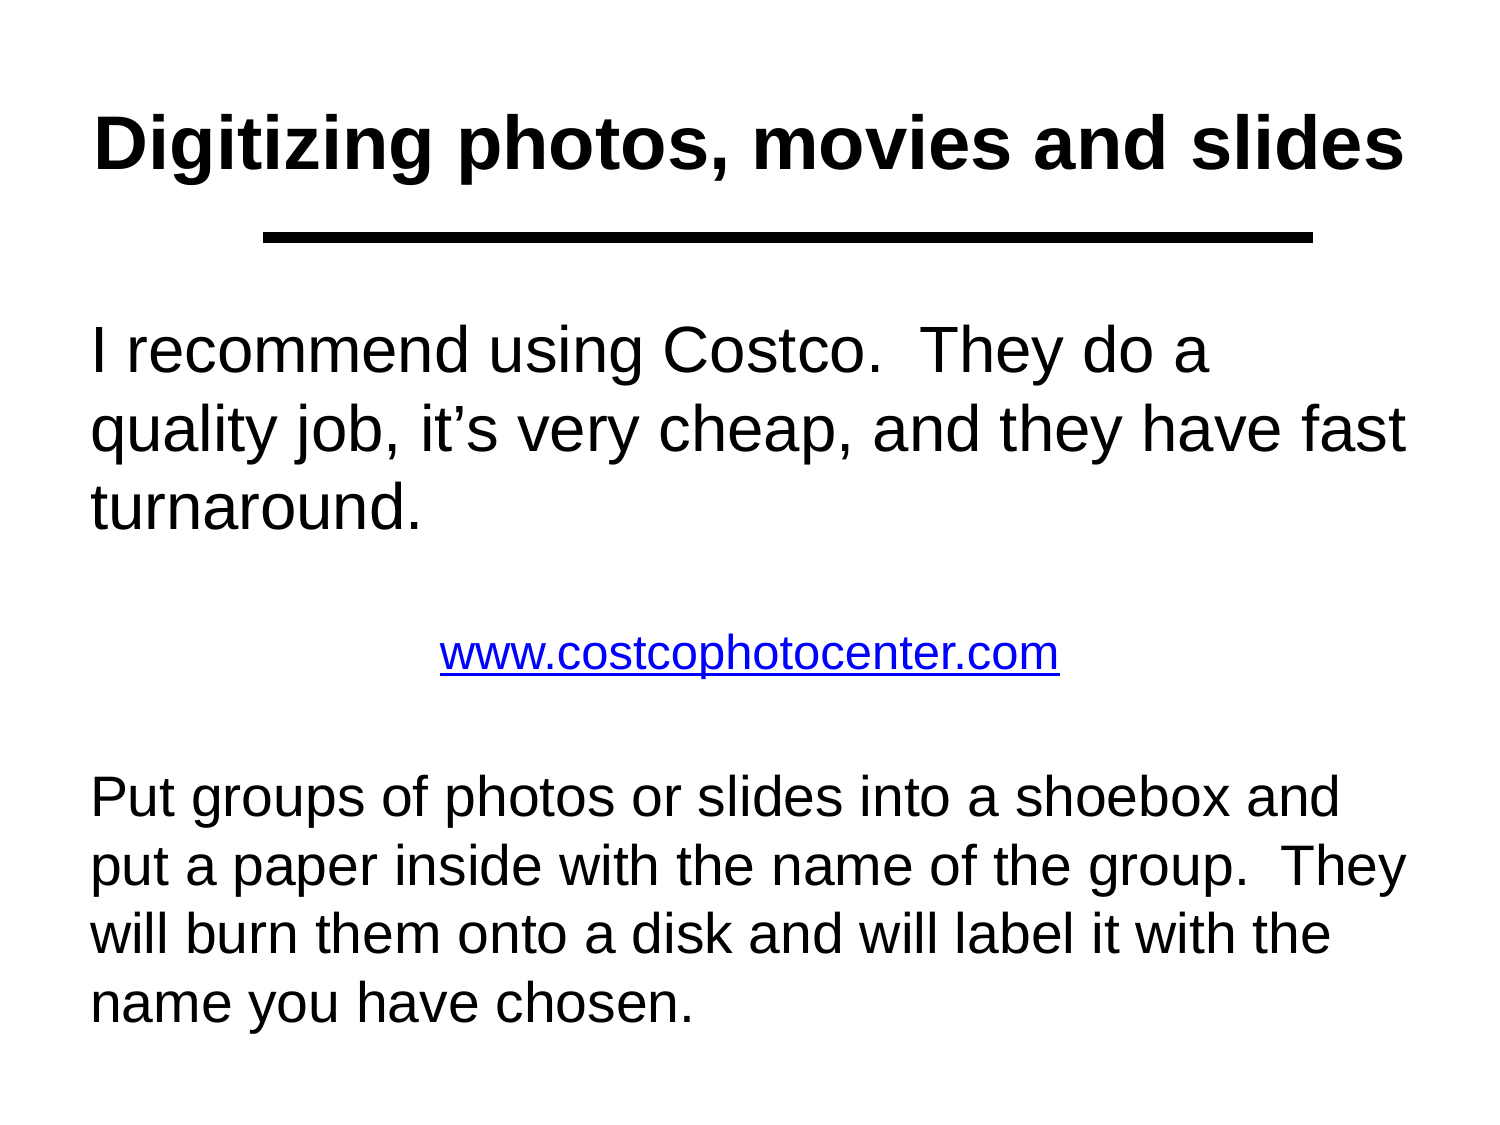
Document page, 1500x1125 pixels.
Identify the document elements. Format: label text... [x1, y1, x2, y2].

title Digitizing photos, movies and slides [75, 45, 1425, 233]
list I recommend using Costco. They do a quality job, it’s very cheap, and they have fast turnaround. www.costcophotocenter.com Put groups of photos or slides into a shoebox and put a paper inside with the name of the group. They will burn them onto a disk and will label it with the name you have chosen. [75, 299, 1425, 1043]
